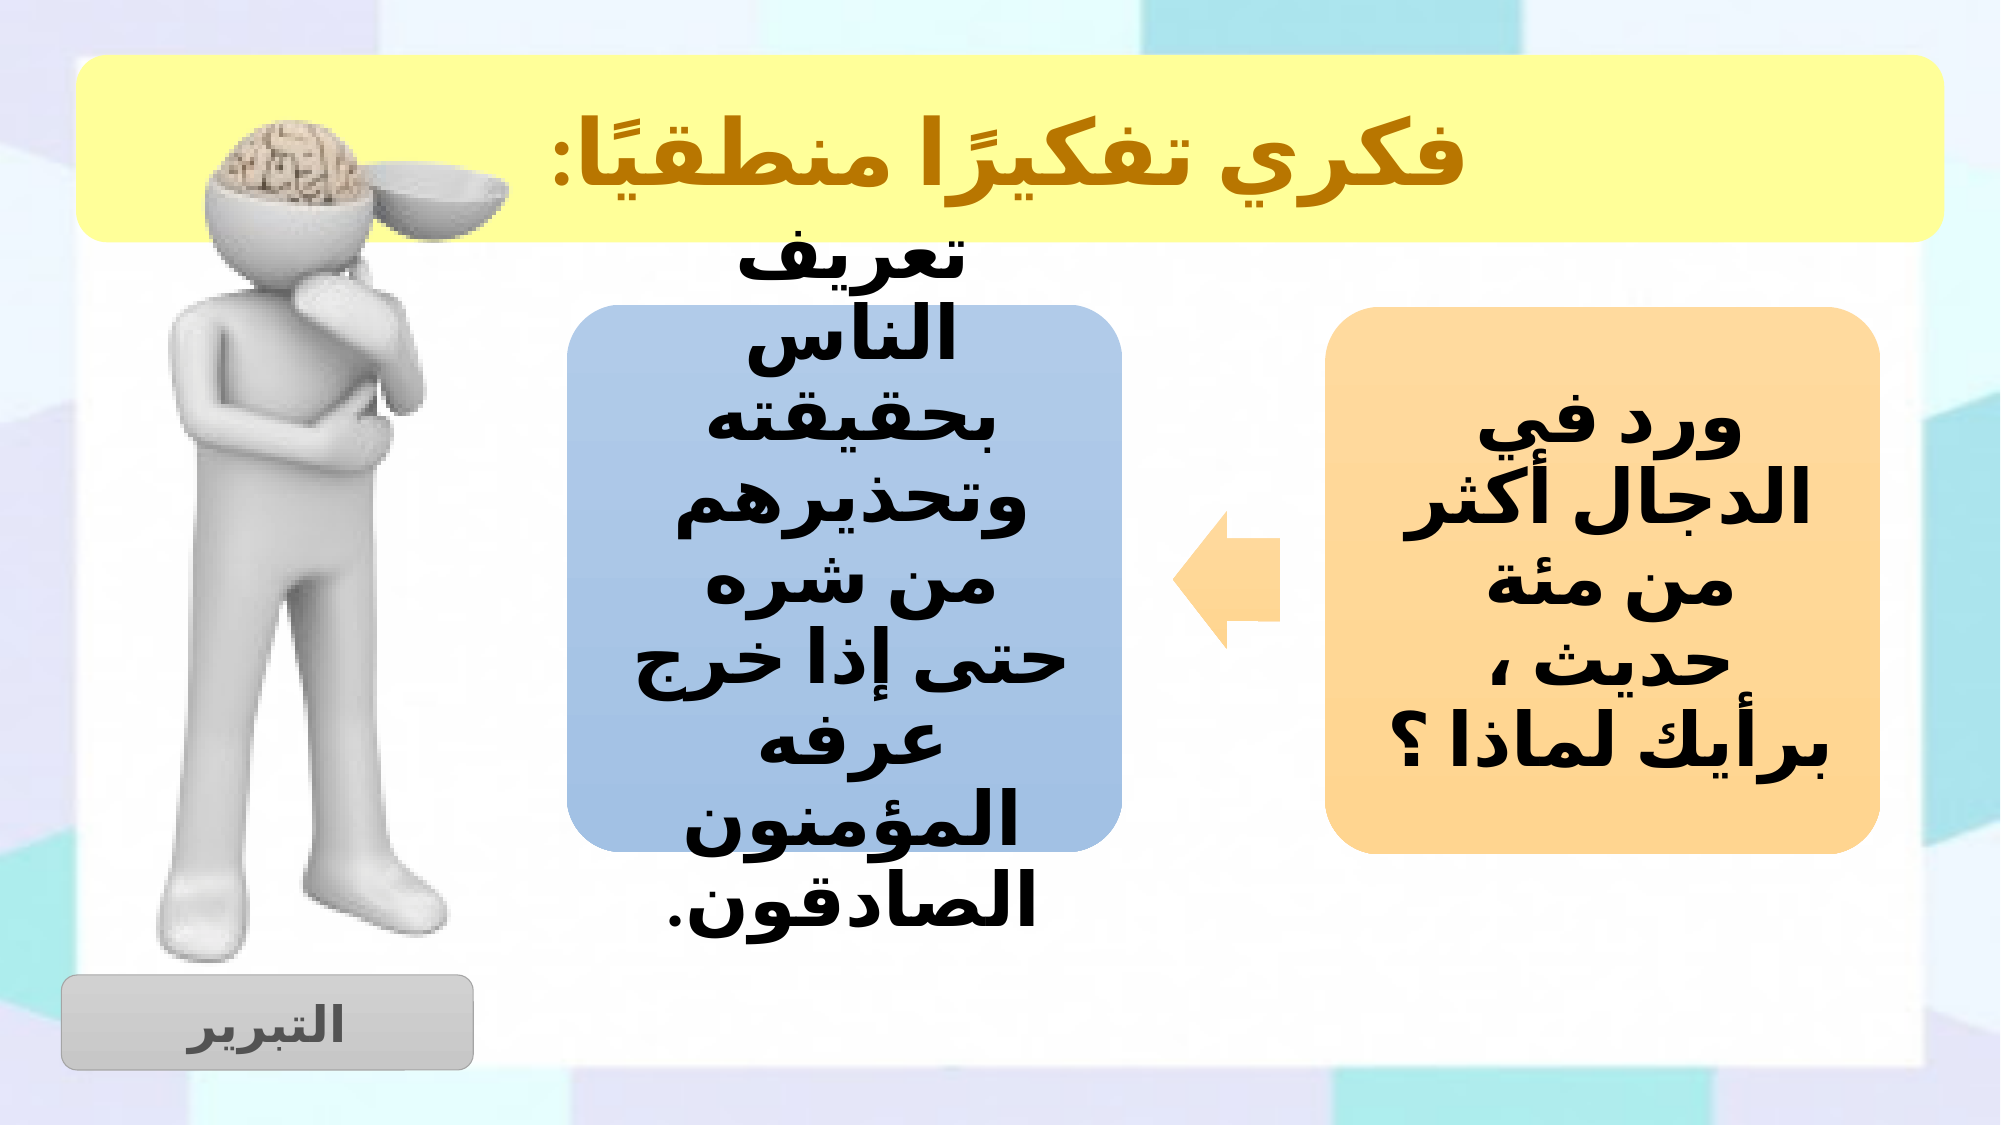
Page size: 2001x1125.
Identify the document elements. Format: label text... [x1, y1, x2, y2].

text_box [567, 133, 1900, 1023]
text_box فكري تفكيرًا منطقيًا: [74, 53, 1946, 244]
picture [0, 0, 2001, 1125]
text_box التبرير [60, 974, 462, 1071]
